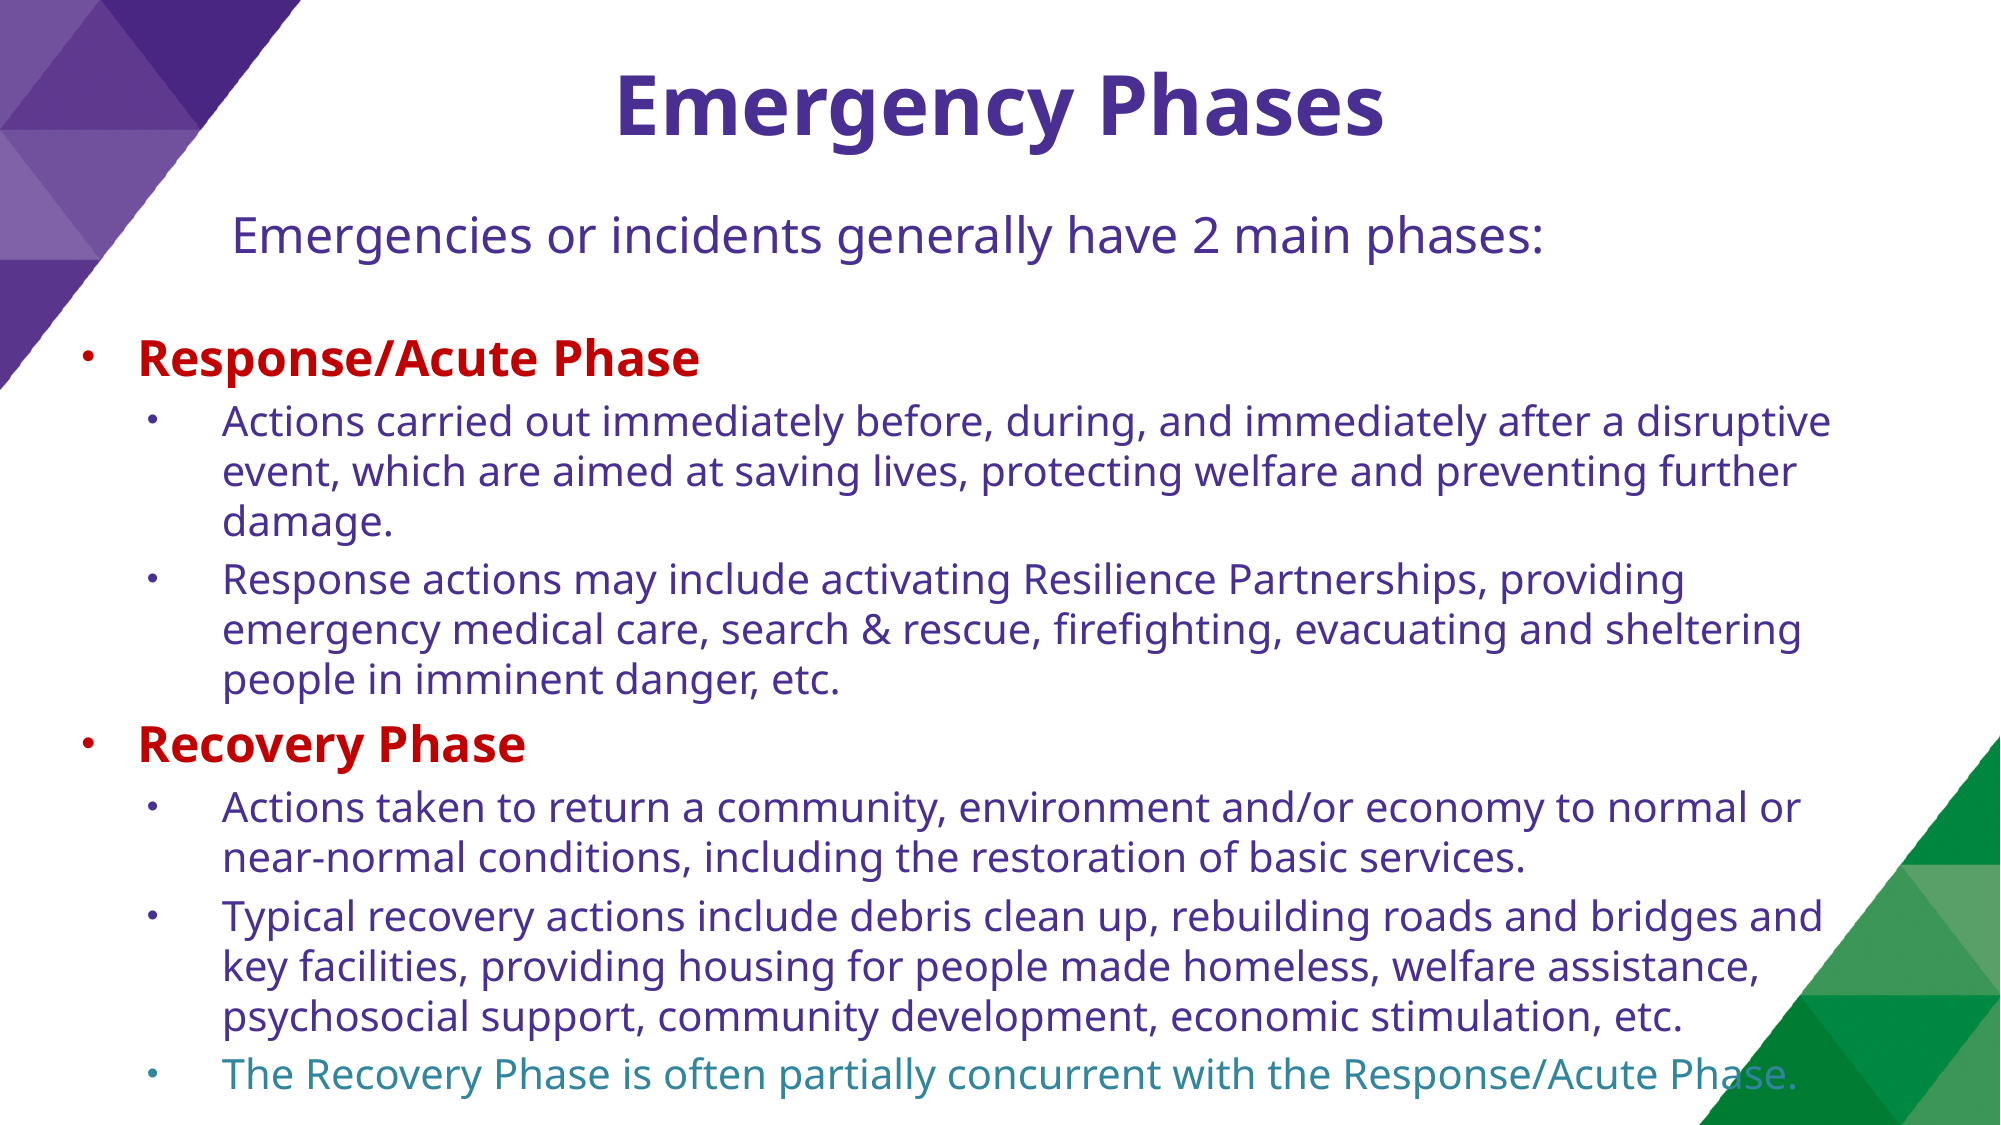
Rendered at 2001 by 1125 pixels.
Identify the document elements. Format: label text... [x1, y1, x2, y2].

title Emergency Phases [99, 45, 1900, 161]
picture [0, 0, 301, 390]
picture [1867, 735, 2000, 1125]
list Emergencies or incidents generally have 2 main phases: Response/Acute Phase Actions carried out immediately before, during, and immediately after a disruptive event, which are aimed at saving lives, protecting welfare and preventing further damage. Response actions may include activating Resilience Partnerships, providing emergency medical care, search & rescue, firefighting, evacuating and sheltering people in imminent danger, etc. Recovery Phase Actions taken to return a community, environment and/or economy to normal or near-normal conditions, including the restoration of basic services. Typical recovery actions include debris clean up, rebuilding roads and bridges and key facilities, providing housing for people made homeless, welfare assistance, psychosocial support, community development, economic stimulation, etc. The Recovery Phase is often partially concurrent with the Response/Acute Phase. [66, 196, 1867, 1125]
